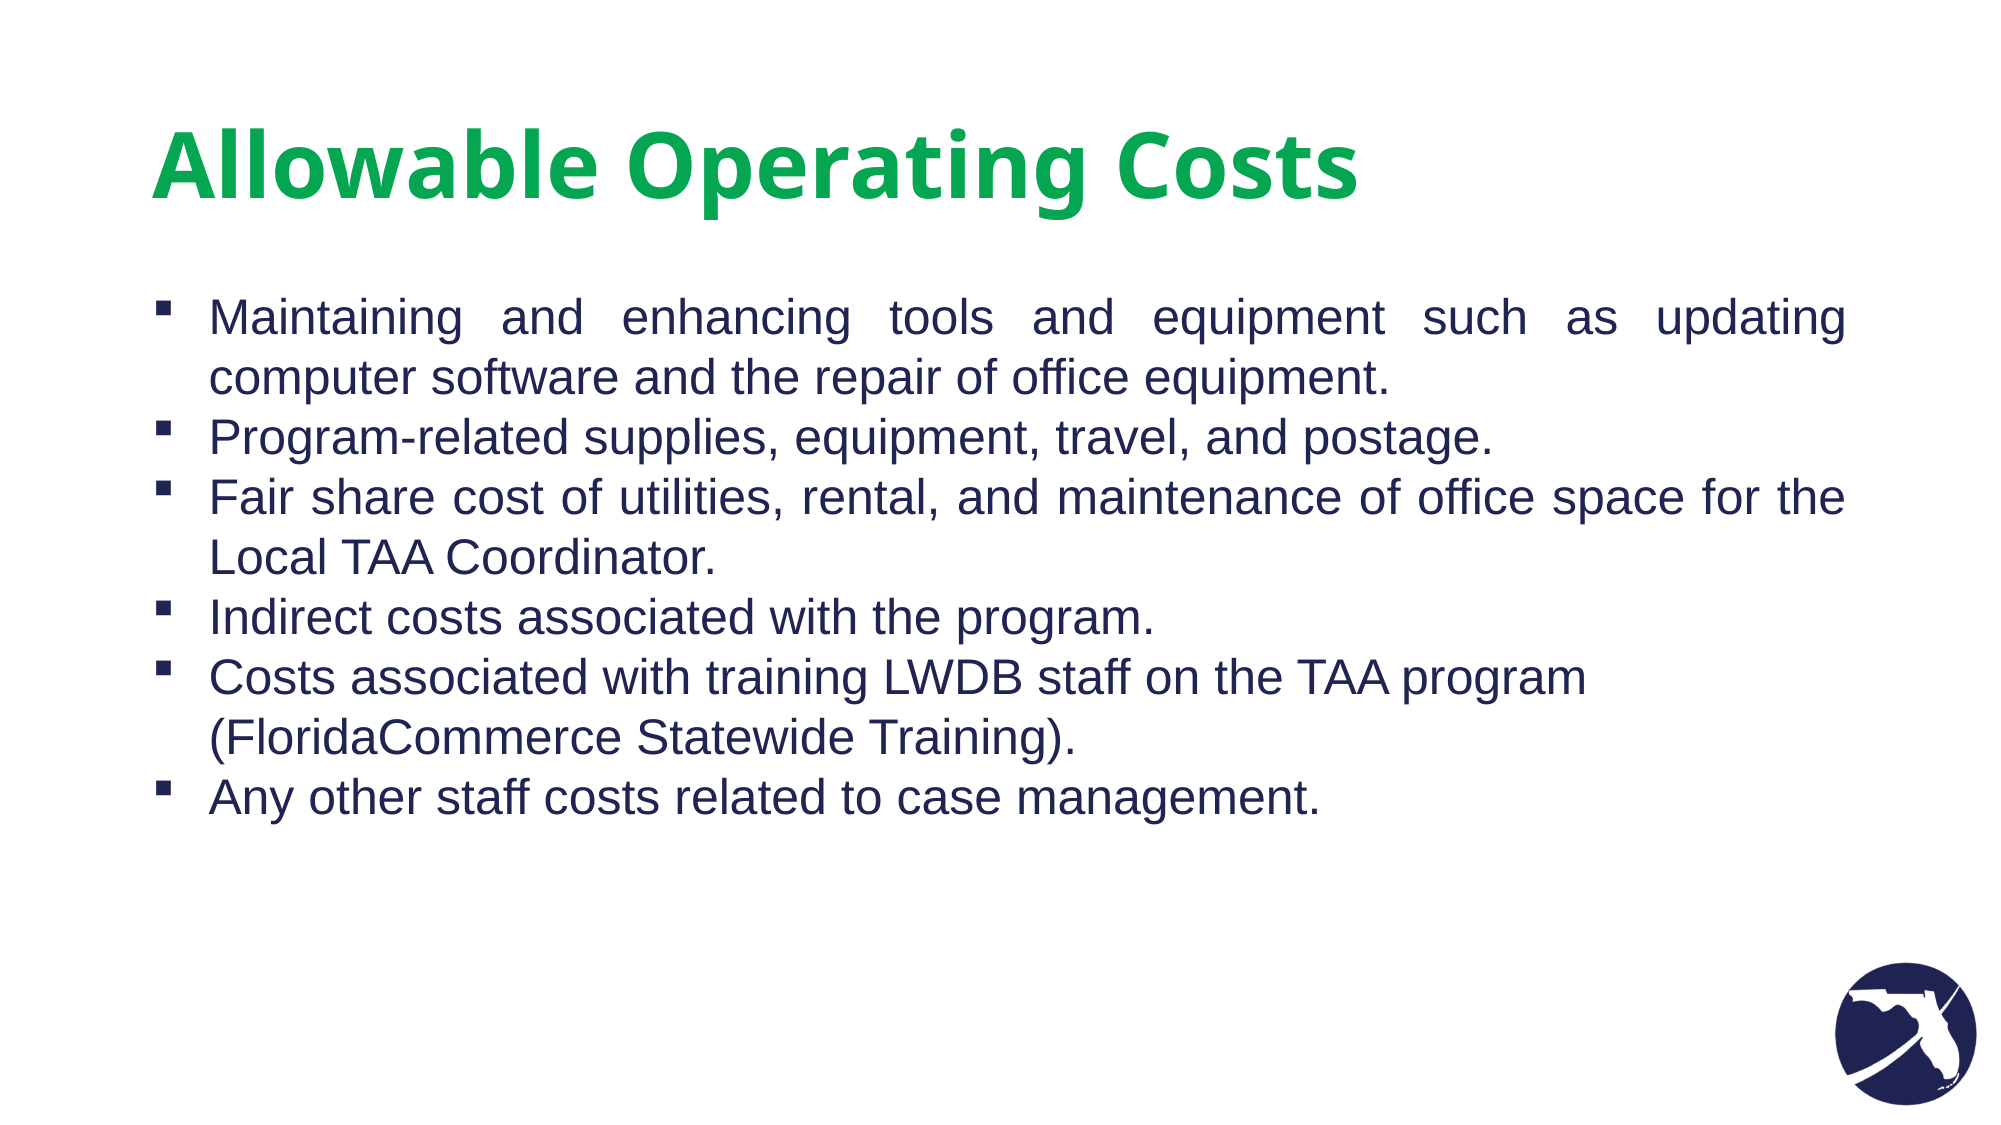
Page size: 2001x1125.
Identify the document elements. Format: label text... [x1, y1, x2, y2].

picture [1834, 961, 1979, 1109]
title Allowable Operating Costs [137, 59, 1863, 277]
text_box Maintaining and enhancing tools and equipment such as updating computer software and the repair of office equipment. Program-related supplies, equipment, travel, and postage. Fair share cost of utilities, rental, and maintenance of office space for the Local TAA Coordinator. Indirect costs associated with the program. Costs associated with training LWDB staff on the TAA program (FloridaCommerce Statewide Training). Any other staff costs related to case management. [137, 277, 1863, 1053]
